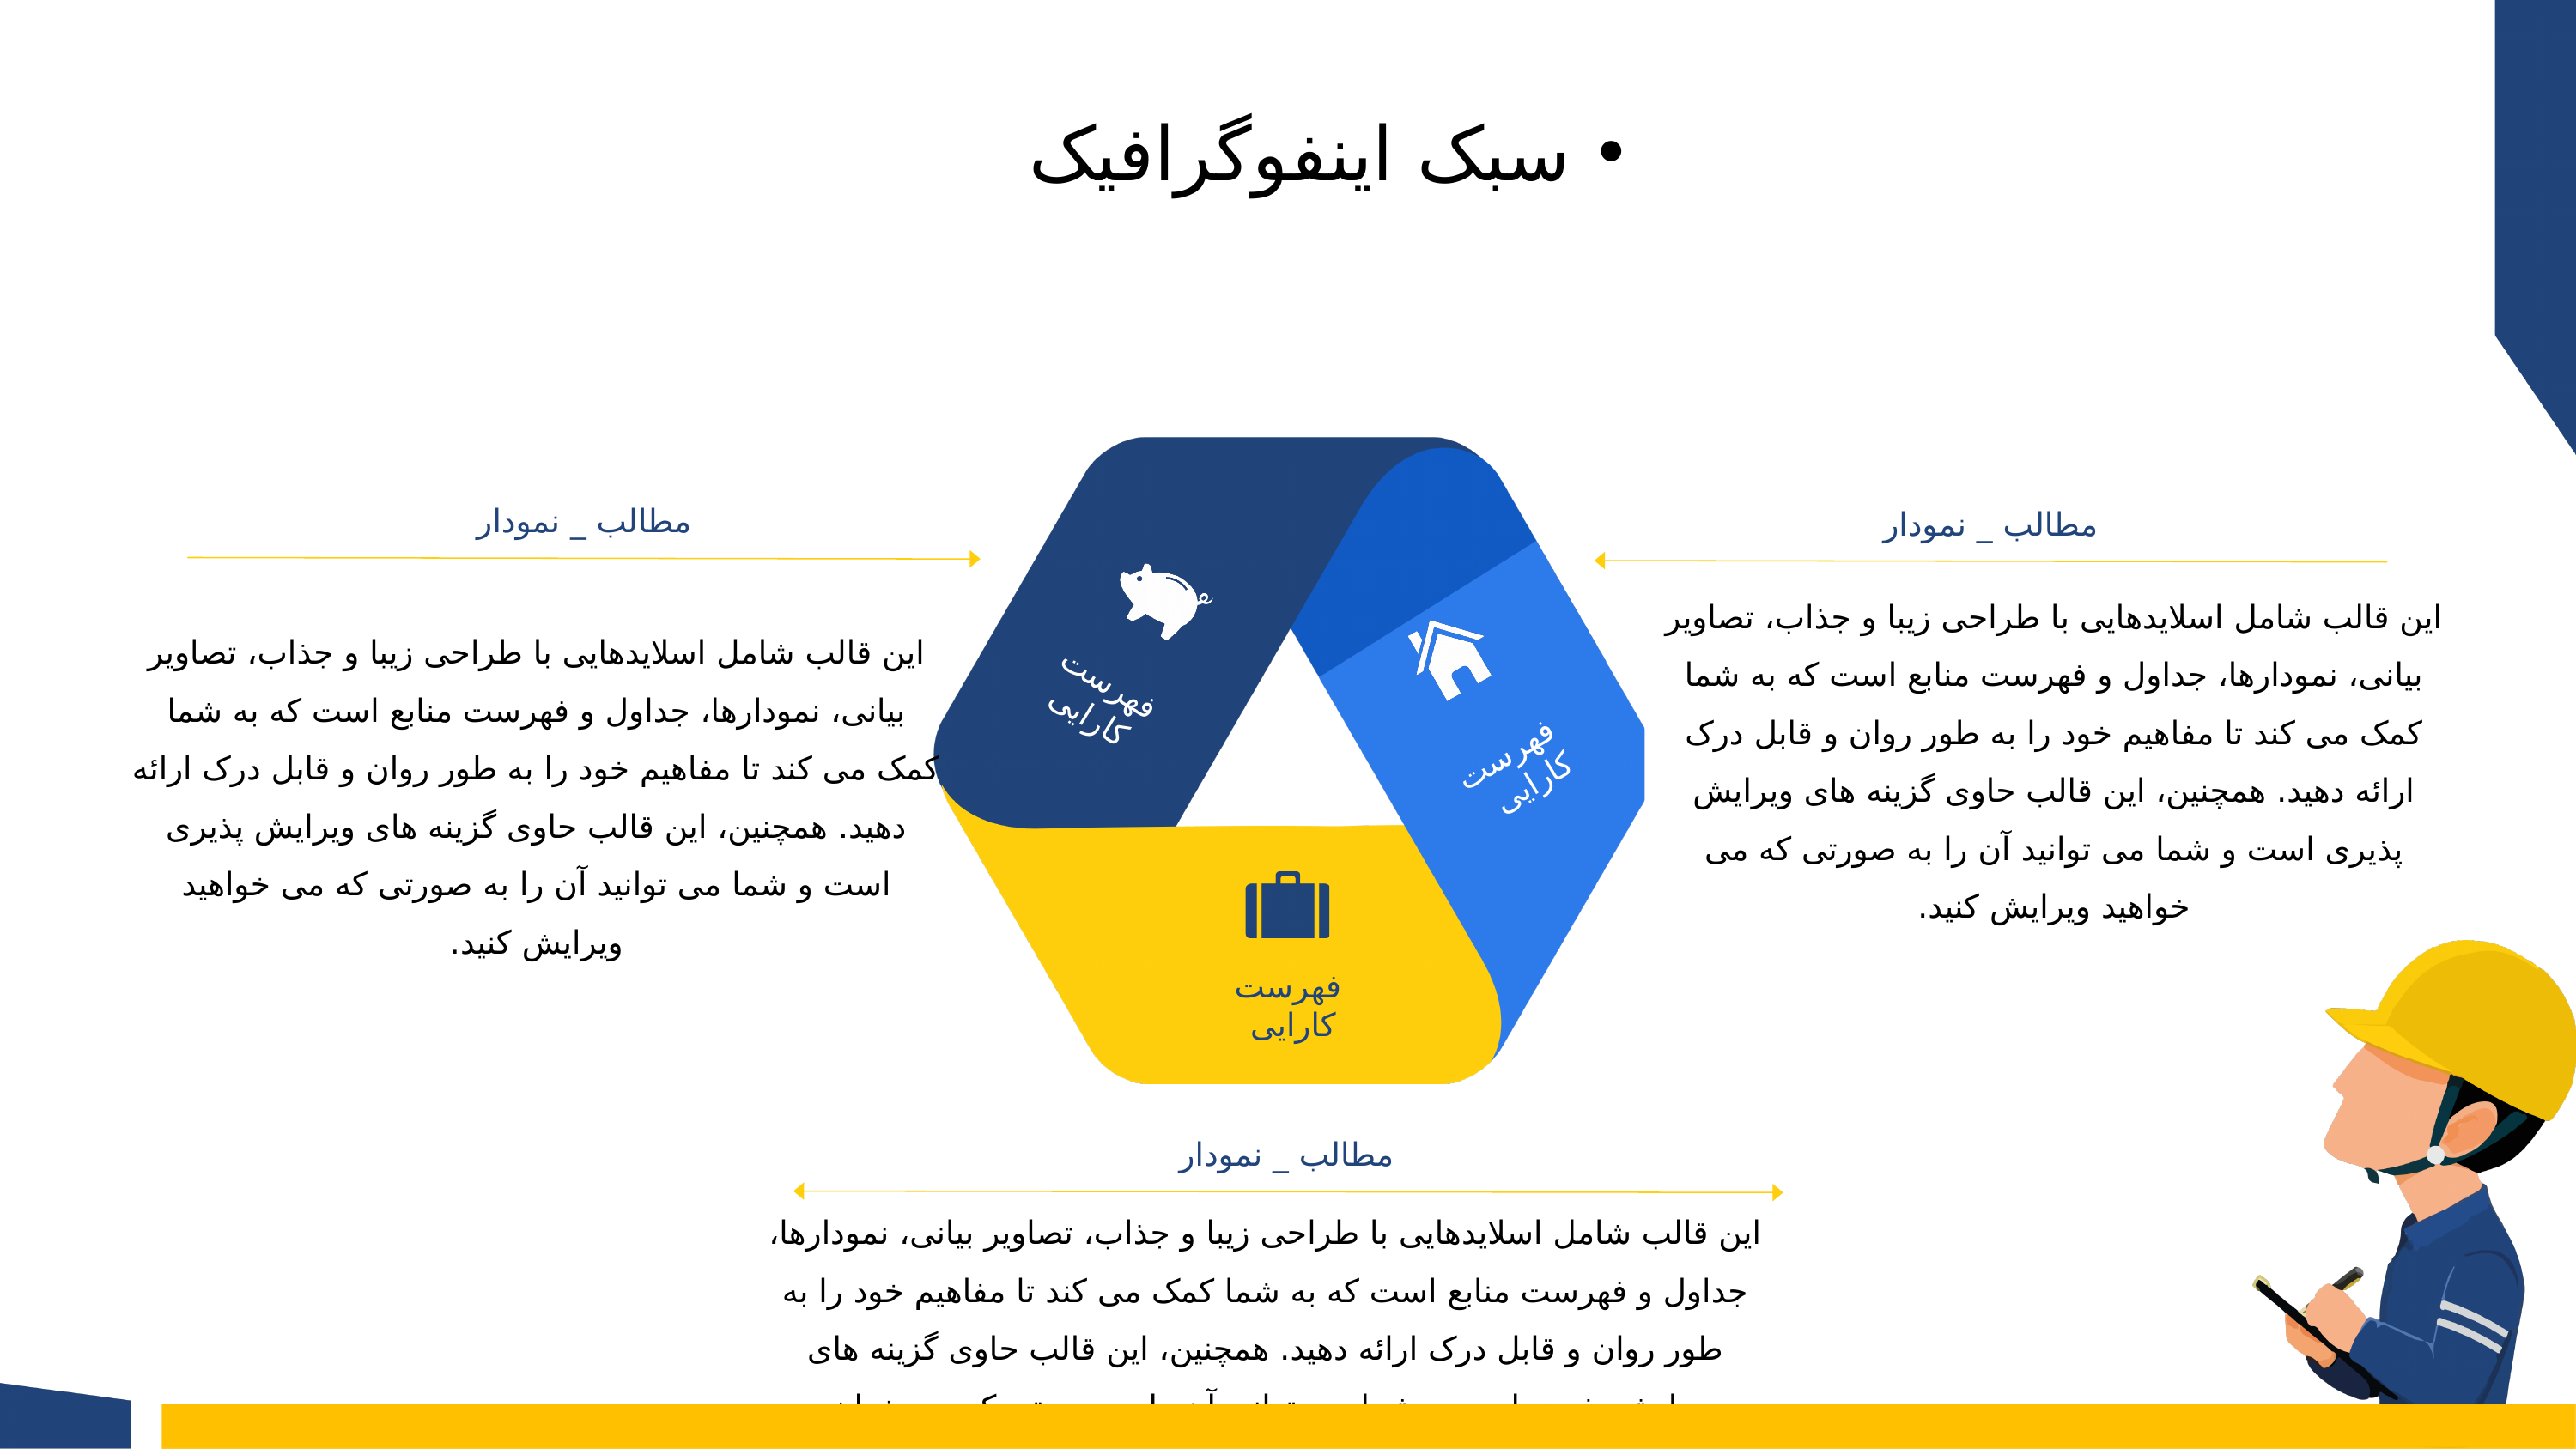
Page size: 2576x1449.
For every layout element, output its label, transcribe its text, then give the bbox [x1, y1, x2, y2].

text_box [1103, 551, 1214, 651]
text_box [1594, 551, 2387, 570]
text_box [2251, 940, 2576, 1404]
text_box سبک اینفوگرافیک [131, 114, 2494, 197]
text_box [187, 549, 981, 568]
text_box مطالب _ نمودار [204, 500, 963, 540]
text_box [793, 1182, 1783, 1202]
text_box فهرست کارایی [1174, 966, 1402, 1044]
text_box فهرست کارایی [1381, 642, 1637, 860]
text_box [161, 1404, 2576, 1449]
text_box فهرست کارایی [982, 606, 1218, 792]
text_box این قالب شامل اسلایدهایی با طراحی زیبا و جذاب، تصاویر بیانی، نمودارها، جداول و فهرست منابع است که به شما کمک می کند تا مفاهیم خود را به طور روان و قابل درک ارائه دهید. همچنین، این قالب حاوی گزینه های ویرایش پذیری است و شما می توانید آن را به صورتی که می خواهید ویرایش کنید. [764, 1192, 1767, 1404]
text_box این قالب شامل اسلایدهایی با طراحی زیبا و جذاب، تصاویر بیانی، نمودارها، جداول و فهرست منابع است که به شما کمک می کند تا مفاهیم خود را به طور روان و قابل درک ارائه دهید. همچنین، این قالب حاوی گزینه های ویرایش پذیری است و شما می توانید آن را به صورتی که می خواهید ویرایش کنید. [1656, 577, 2451, 925]
text_box [2494, 0, 2576, 457]
text_box [0, 1383, 131, 1449]
text_box مطالب _ نمودار [806, 1134, 1766, 1173]
text_box [1245, 871, 1330, 938]
text_box مطالب _ نمودار [1611, 503, 2371, 543]
text_box این قالب شامل اسلایدهایی با طراحی زیبا و جذاب، تصاویر بیانی، نمودارها، جداول و فهرست منابع است که به شما کمک می کند تا مفاهیم خود را به طور روان و قابل درک ارائه دهید. همچنین، این قالب حاوی گزینه های ویرایش پذیری است و شما می توانید آن را به صورتی که می خواهید ویرایش کنید. [131, 612, 943, 961]
text_box [931, 434, 1645, 1084]
text_box [1395, 600, 1504, 708]
